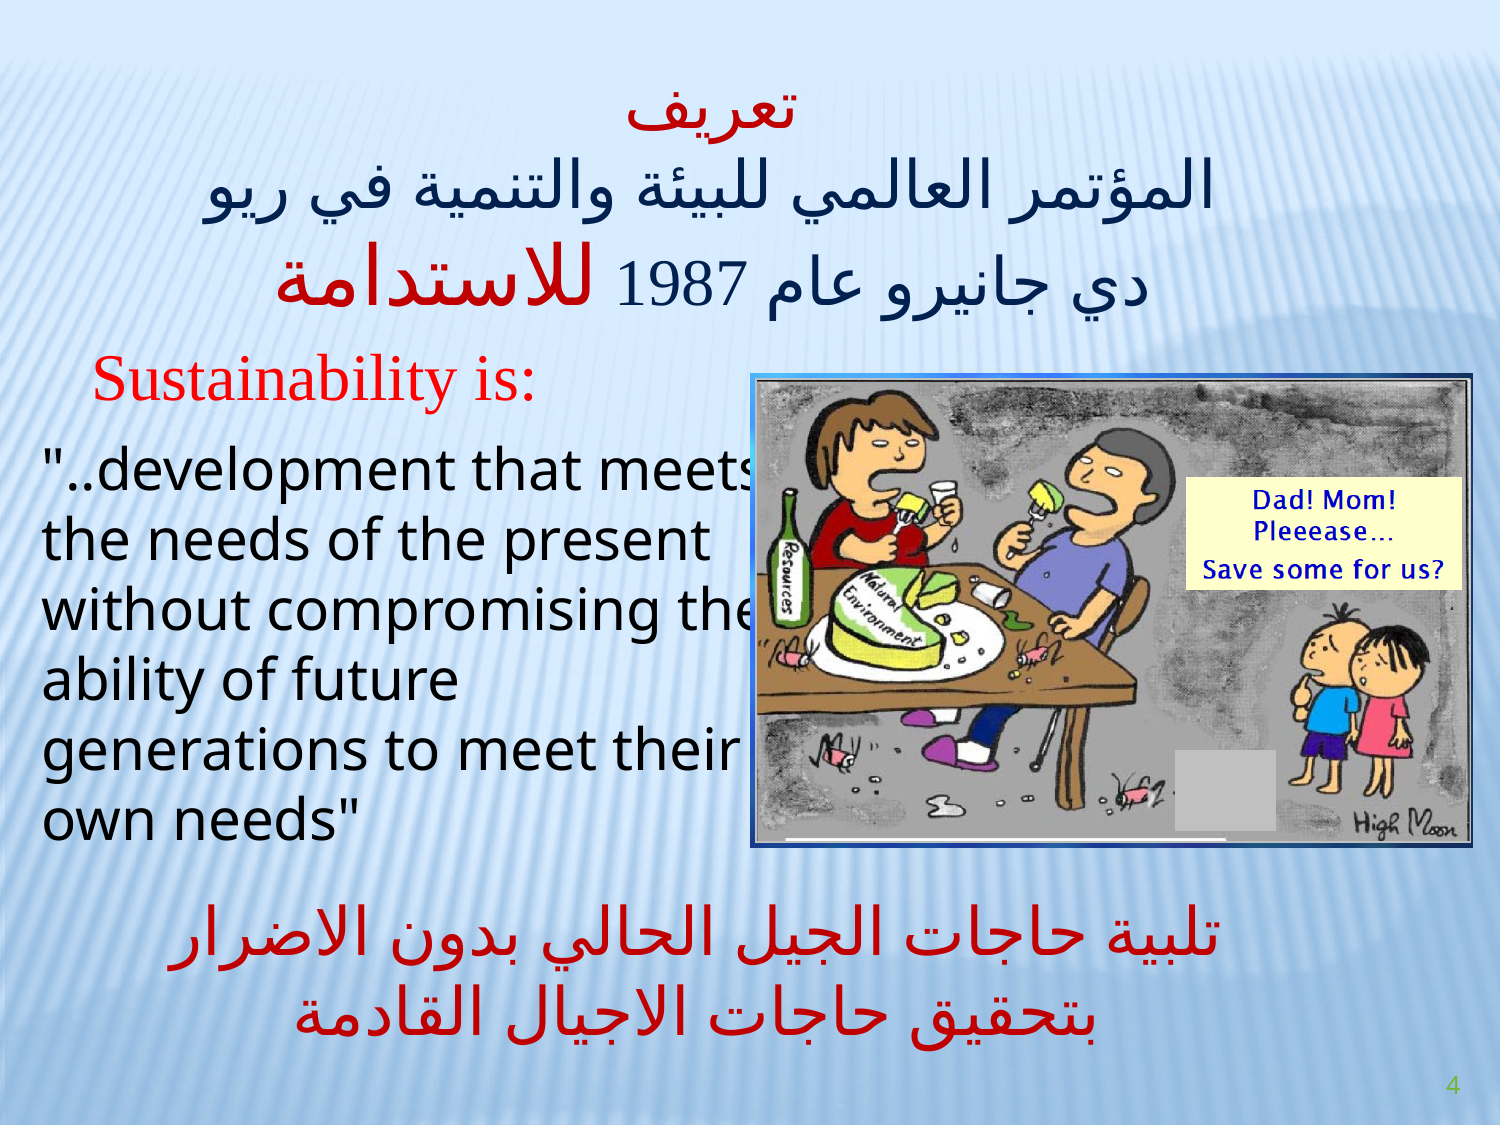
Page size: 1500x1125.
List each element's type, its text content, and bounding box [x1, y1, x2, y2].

slide_number 4 [1350, 1062, 1475, 1103]
text_box Sustainability is: [76, 326, 769, 421]
text_box تلبية حاجات الجيل الحالي بدون الاضرار بتحقيق حاجات الاجيال القادمة [76, 881, 1317, 1057]
text_box "..development that meets the needs of the present without compromising the ability of future generations to meet their own needs" [41, 432, 774, 912]
text_box تعريف المؤتمر العالمي للبيئة والتنمية في ريو دي جانيرو عام 1987 للاستدامة [159, 54, 1265, 373]
picture [749, 373, 1473, 848]
